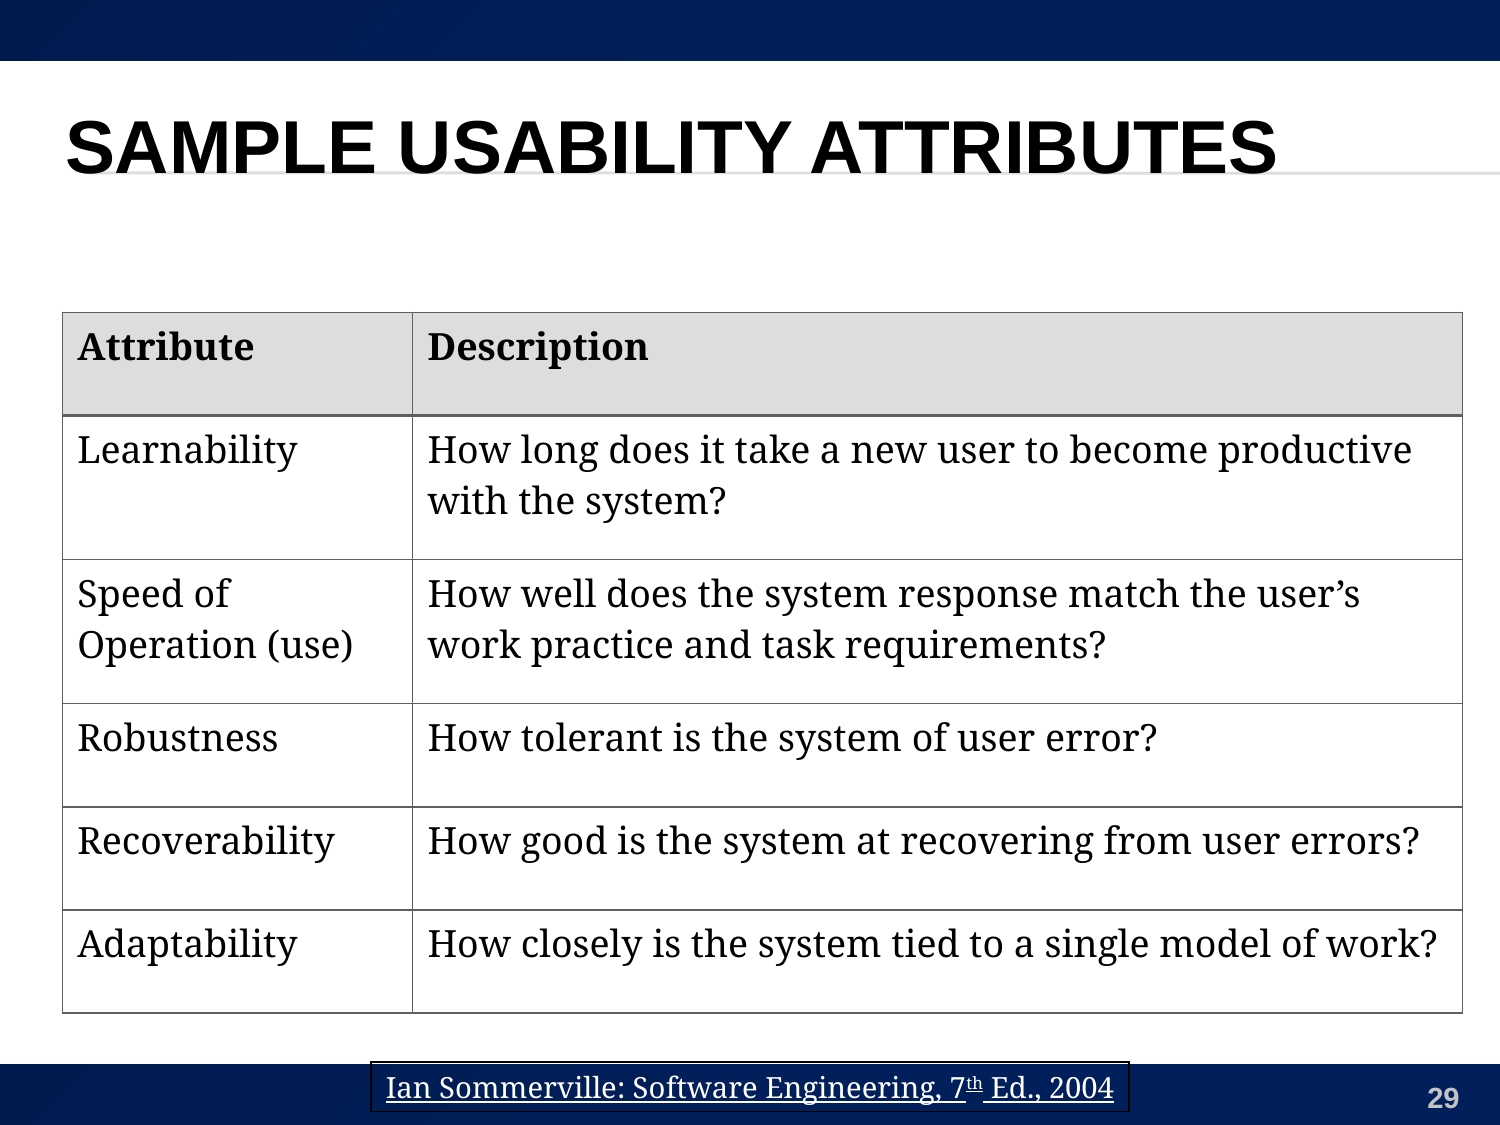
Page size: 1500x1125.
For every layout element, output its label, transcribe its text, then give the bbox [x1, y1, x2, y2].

table_cell Recoverability [63, 808, 412, 909]
table_header Attribute [63, 313, 412, 414]
table_cell How good is the system at recovering from user errors? [413, 808, 1462, 909]
table_cell Speed of Operation (use) [63, 560, 412, 703]
table_cell Adaptability [63, 911, 412, 1012]
table_cell How tolerant is the system of user error? [413, 704, 1462, 806]
table_cell How long does it take a new user to become productive with the system? [413, 417, 1462, 559]
slide_number 29 [1350, 1072, 1475, 1113]
table_header Description [413, 313, 1462, 414]
title Sample Usability Attributes [50, 75, 1475, 213]
table_cell Learnability [63, 417, 412, 559]
text_box Ian Sommerville: Software Engineering, 7th Ed., 2004 [371, 1061, 1129, 1112]
table_cell How closely is the system tied to a single model of work? [413, 911, 1462, 1012]
table_cell How well does the system response match the user’s work practice and task requirements? [413, 560, 1462, 703]
table_cell Robustness [63, 704, 412, 806]
